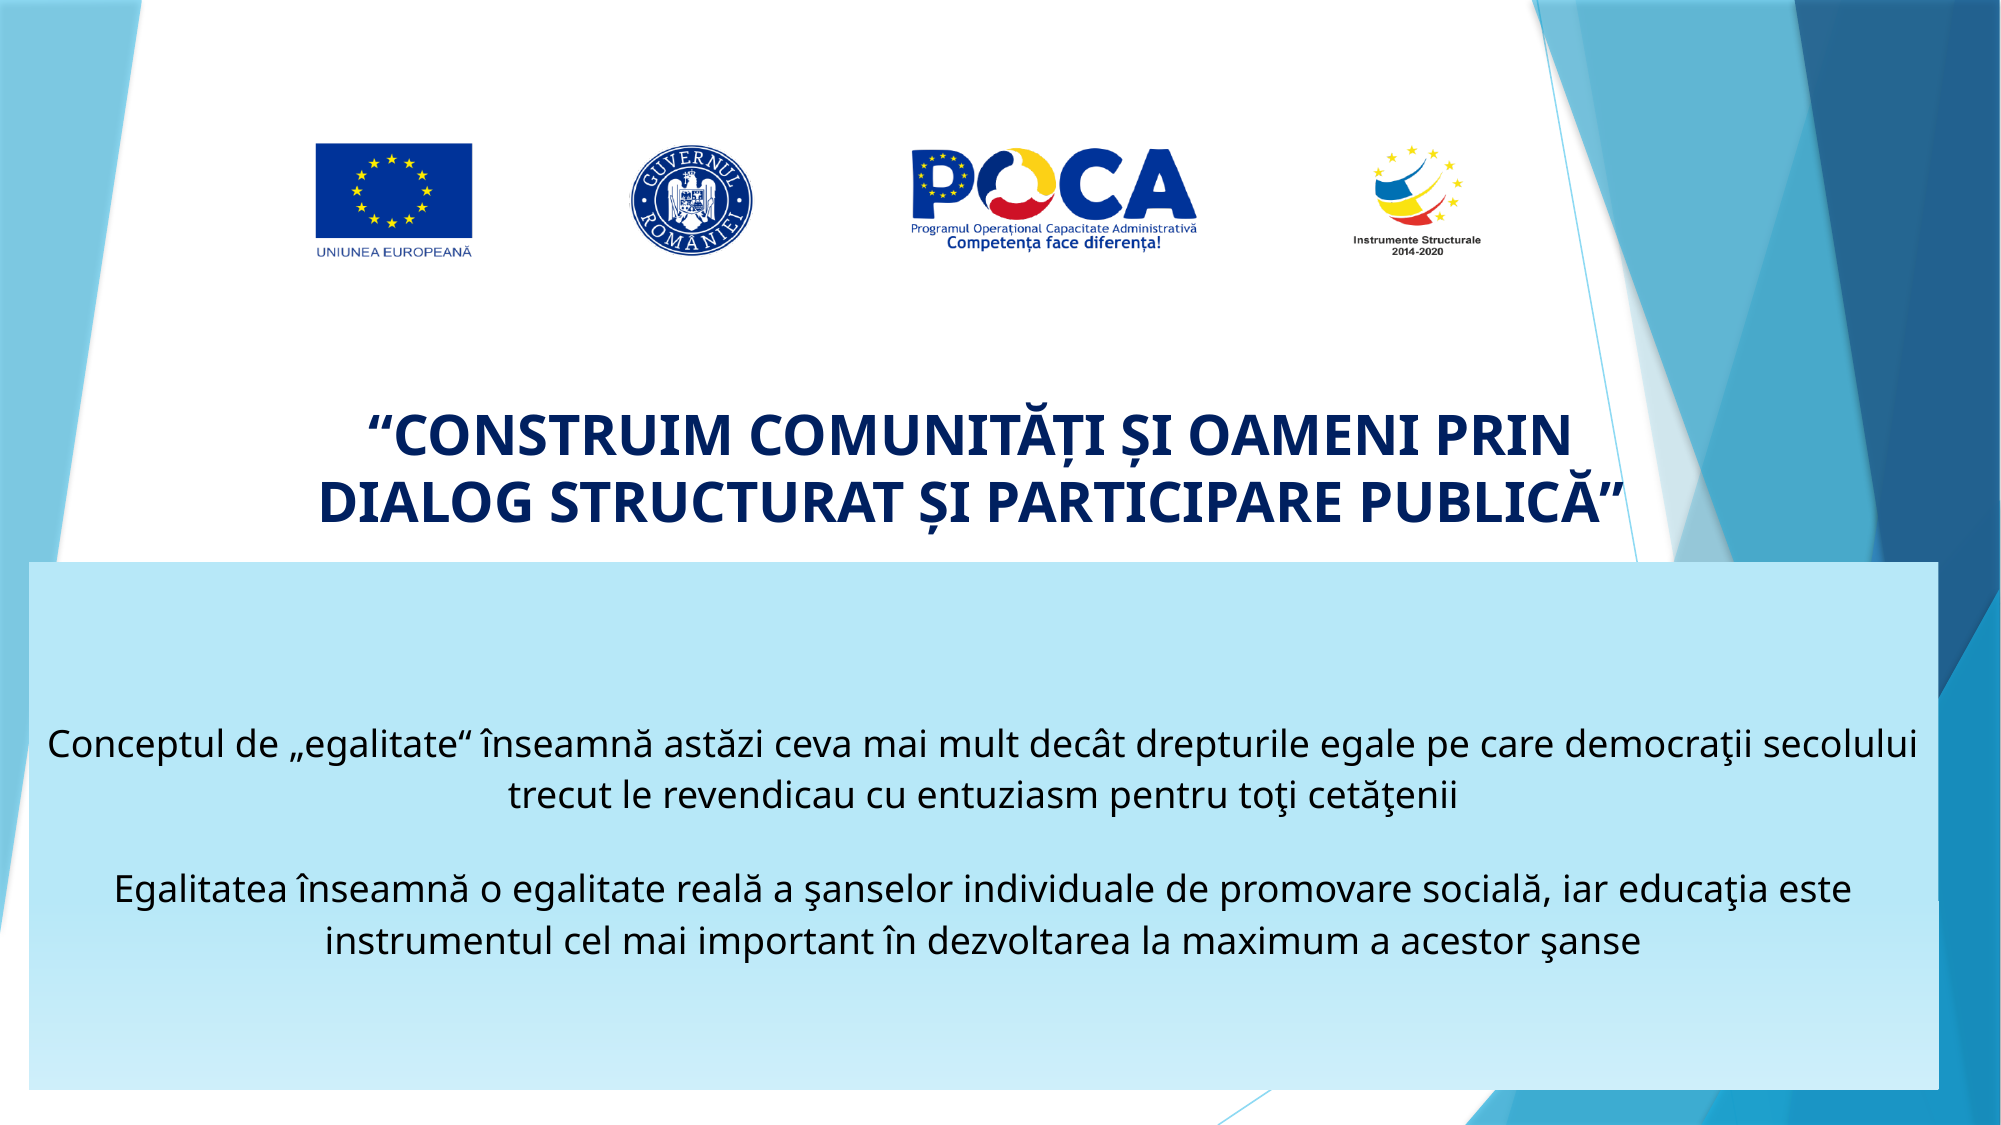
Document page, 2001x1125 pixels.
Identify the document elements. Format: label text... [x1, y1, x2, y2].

title “CONSTRUIM COMUNITĂȚI ȘI OAMENI PRIN DIALOG STRUCTURAT ȘI PARTICIPARE PUBLICĂ” [293, 332, 1649, 542]
picture [314, 142, 1482, 258]
subtitle Conceptul de „egalitate“ înseamnă astăzi ceva mai mult decât drepturile egale pe care democraţii secolului trecut le revendicau cu entuziasm pentru toţi cetăţenii Egalitatea înseamnă o egalitate reală a şanselor individuale de promovare socială, iar educaţia este instrumentul cel mai important în dezvoltarea la maximum a acestor şanse [29, 562, 1939, 1090]
